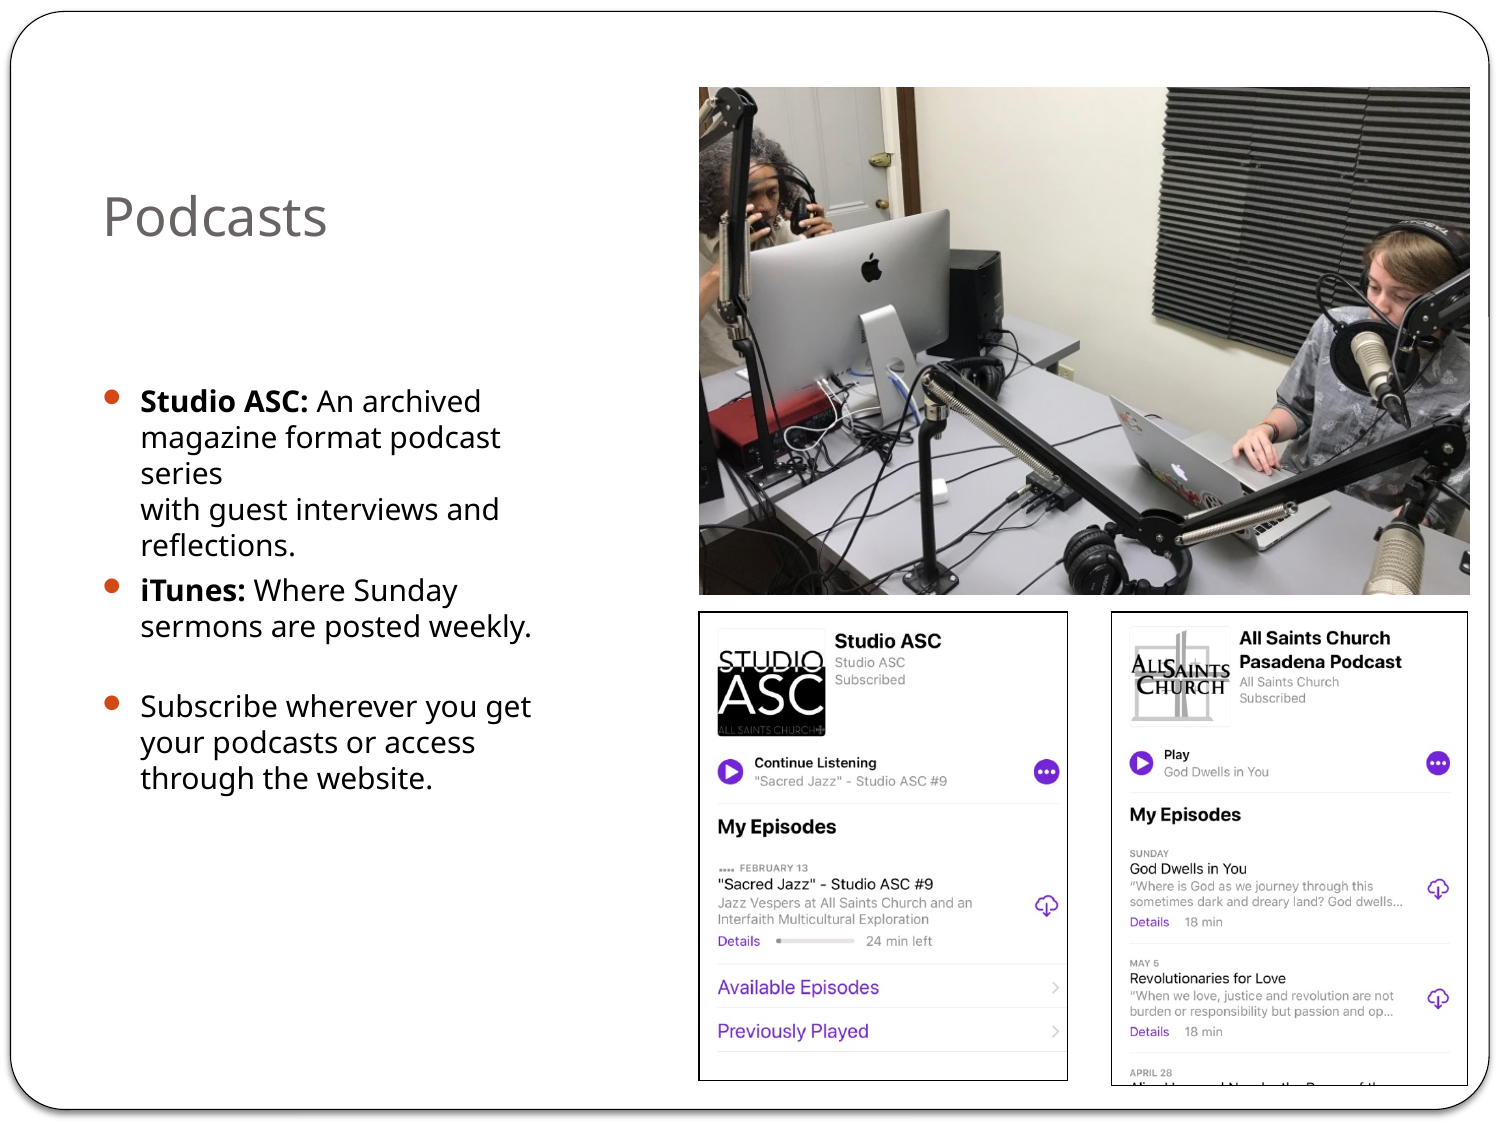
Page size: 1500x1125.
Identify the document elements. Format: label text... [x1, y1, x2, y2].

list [699, 87, 1470, 595]
picture [699, 612, 1067, 1081]
list Studio ASC: An archived magazine format podcast series with guest interviews and reflections. iTunes: Where Sunday sermons are posted weekly. Subscribe wherever you get your podcasts or access through the website. [87, 375, 575, 813]
title Podcasts [87, 174, 693, 263]
picture [1112, 612, 1467, 1085]
